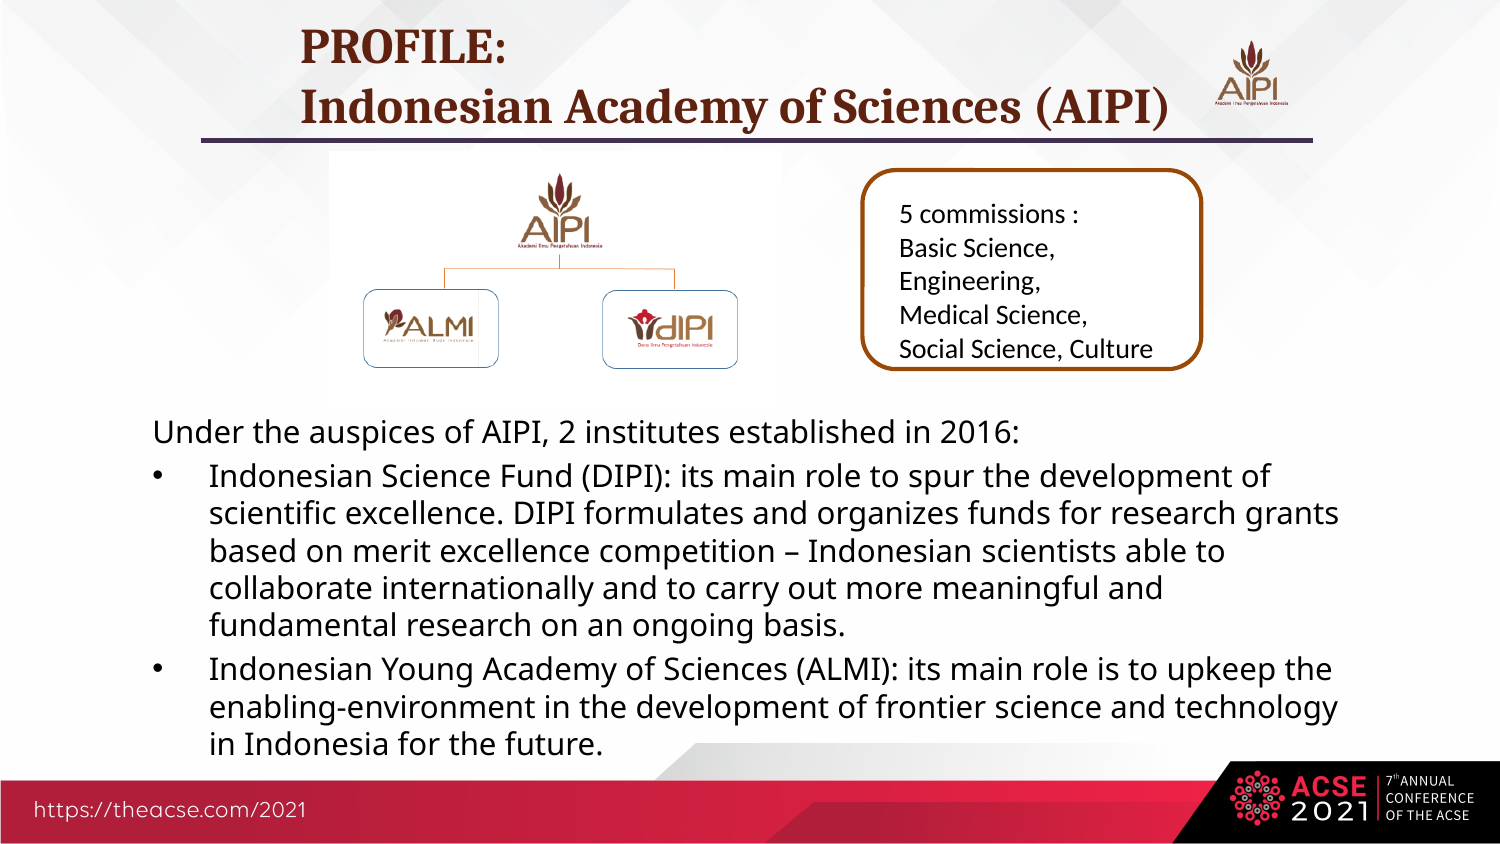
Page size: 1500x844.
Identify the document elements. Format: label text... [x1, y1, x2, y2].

picture [0, 0, 1500, 844]
list Under the auspices of AIPI, 2 institutes established in 2016: Indonesian Science Fund (DIPI): its main role to spur the development of scientific excellence. DIPI formulates and organizes funds for research grants based on merit excellence competition – Indonesian scientists able to collaborate internationally and to carry out more meaningful and fundamental research on an ongoing basis. Indonesian Young Academy of Sciences (ALMI): its main role is to upkeep the enabling-environment in the development of frontier science and technology in Indonesia for the future. [137, 404, 1375, 684]
text_box PROFILE: Indonesian Academy of Sciences (AIPI) [285, 6, 1227, 139]
text_box 5 [860, 167, 1200, 370]
text_box 5 commissions : Basic Science, Engineering, Medical Science, Social Science, Culture [884, 187, 1212, 372]
